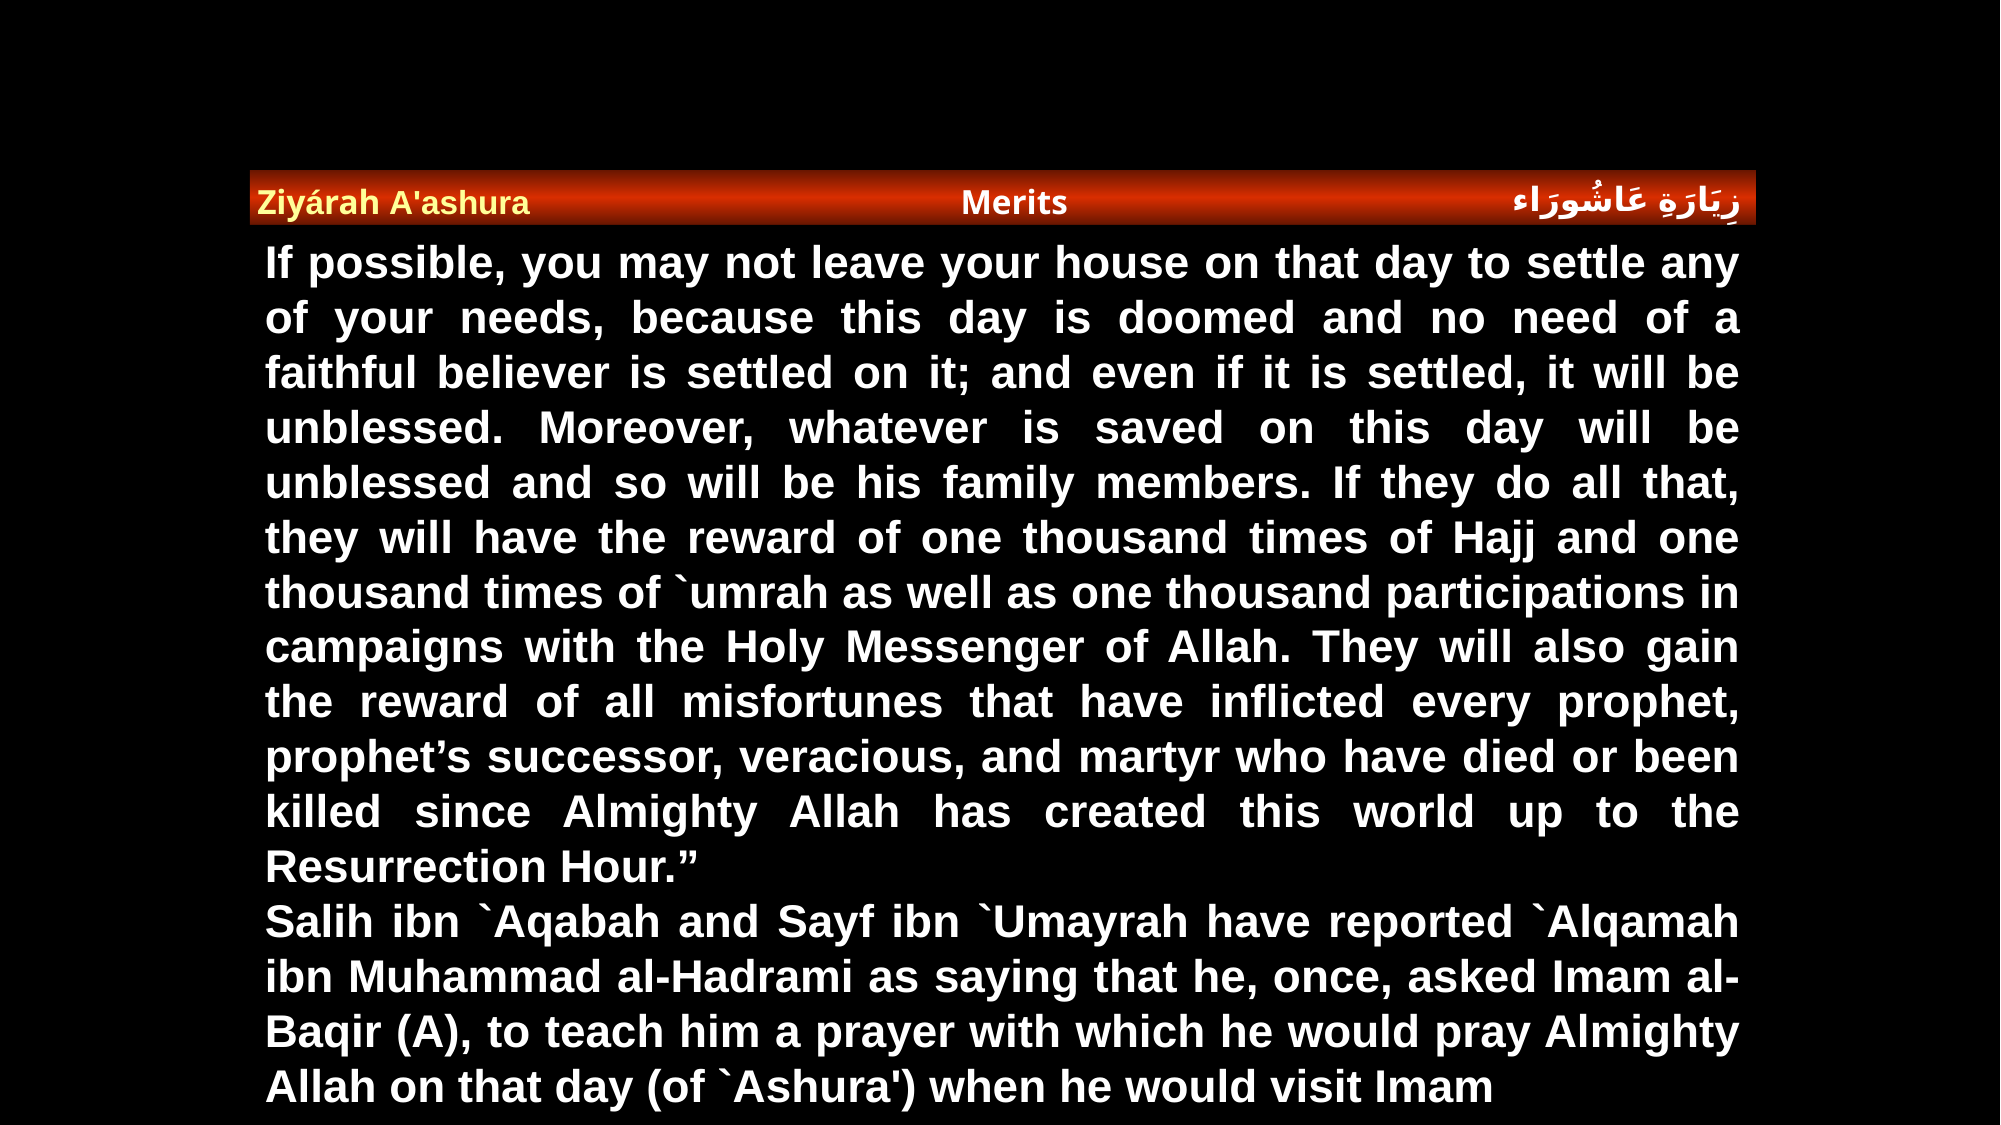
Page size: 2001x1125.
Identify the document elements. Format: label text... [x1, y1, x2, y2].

text_box Merits [945, 173, 1083, 224]
text_box Ziyárah A'ashura [242, 173, 545, 229]
text_box زِيَارَةِ عَاشُورَاء [249, 170, 1756, 224]
text_box If possible, you may not leave your house on that day to settle any of your needs, because this day is doomed and no need of a faithful believer is settled on it; and even if it is settled, it will be unblessed. Moreover, whatever is saved on this day will be unblessed and so will be his family members. If they do all that, they will have the reward of one thousand times of Hajj and one thousand times of `umrah as well as one thousand participations in campaigns with the Holy Messenger of Allah. They will also gain the reward of all misfortunes that have inflicted every prophet, prophet’s successor, veracious, and martyr who have died or been killed since Almighty Allah has created this world up to the Resurrection Hour.” Salih ibn `Aqabah and Sayf ibn `Umayrah have reported `Alqamah ibn Muhammad al-Hadrami as saying that he, once, asked Imam al-Baqir (A), to teach him a prayer with which he would pray Almighty Allah on that day (of `Ashura') when he would visit Imam [249, 224, 1756, 1120]
